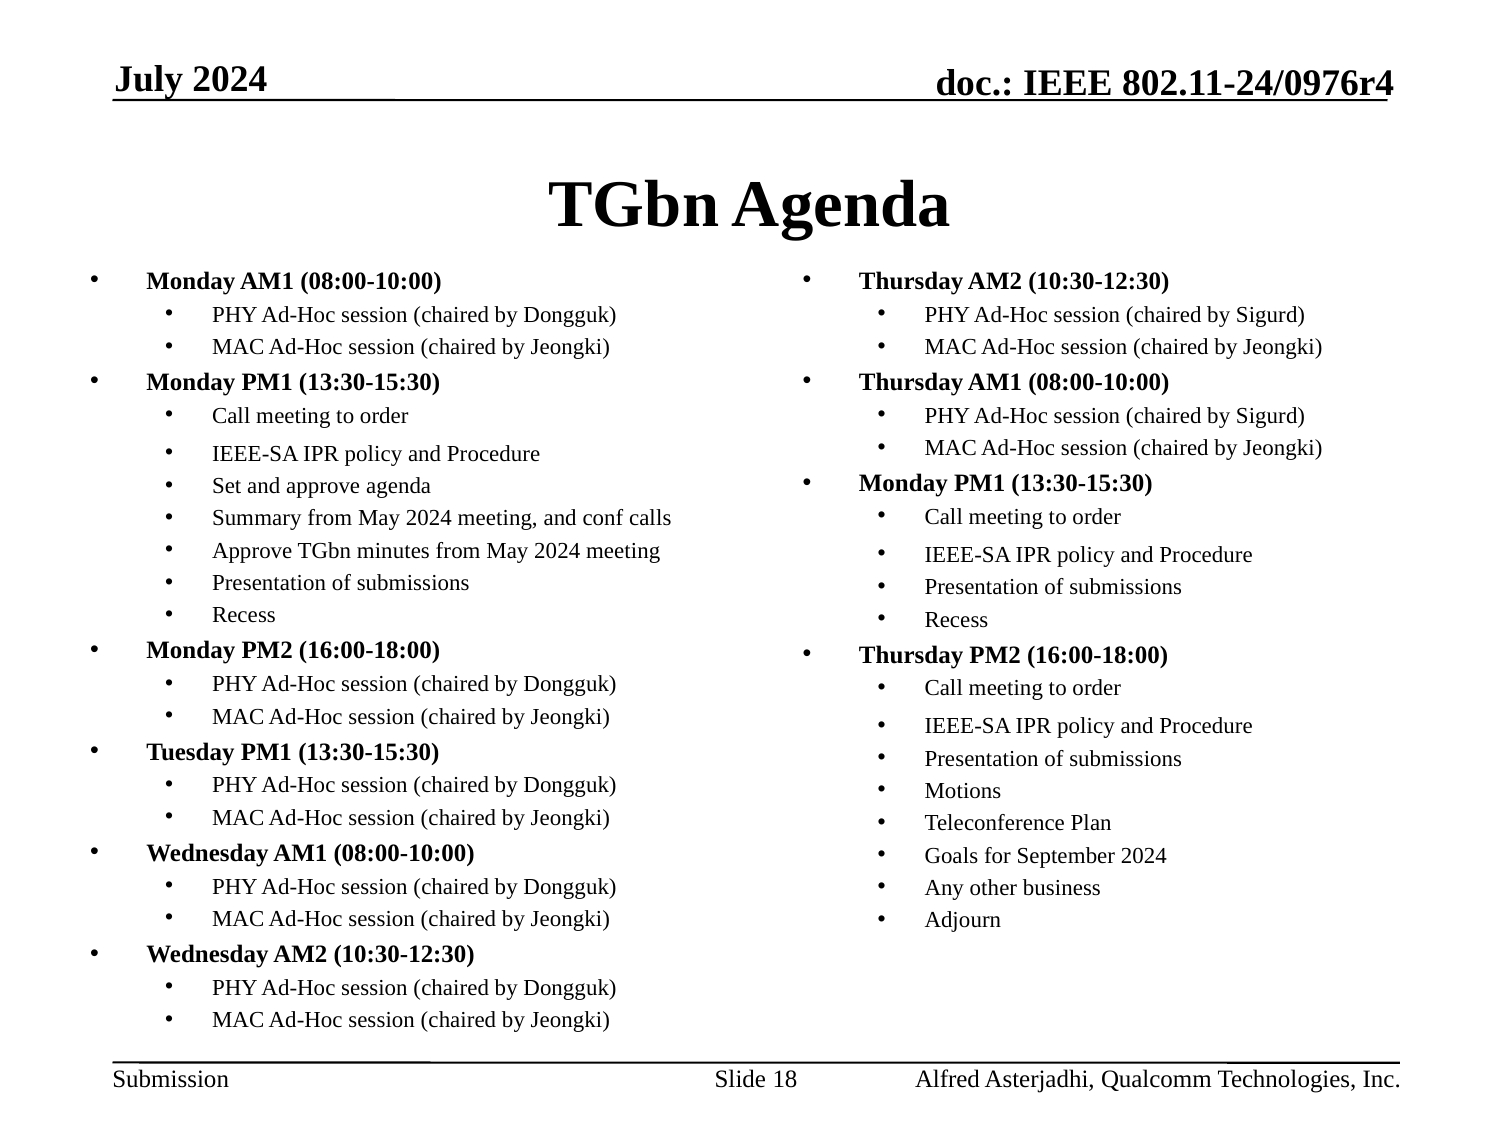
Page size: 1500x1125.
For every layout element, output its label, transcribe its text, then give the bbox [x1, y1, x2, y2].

text_box Thursday AM2 (10:30-12:30) PHY Ad-Hoc session (chaired by Sigurd) MAC Ad-Hoc session (chaired by Jeongki) Thursday AM1 (08:00-10:00) PHY Ad-Hoc session (chaired by Sigurd) MAC Ad-Hoc session (chaired by Jeongki) Monday PM1 (13:30-15:30) Call meeting to order IEEE-SA IPR policy and Procedure Presentation of submissions Recess Thursday PM2 (16:00-18:00) Call meeting to order IEEE-SA IPR policy and Procedure Presentation of submissions Motions Teleconference Plan Goals for September 2024 Any other business Adjourn [787, 262, 1500, 1050]
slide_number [114, 54, 423, 100]
list Monday AM1 (08:00-10:00) PHY Ad-Hoc session (chaired by Dongguk) MAC Ad-Hoc session (chaired by Jeongki) Monday PM1 (13:30-15:30) Call meeting to order IEEE-SA IPR policy and Procedure Set and approve agenda Summary from May 2024 meeting, and conf calls Approve TGbn minutes from May 2024 meeting Presentation of submissions Recess Monday PM2 (16:00-18:00) PHY Ad-Hoc session (chaired by Dongguk) MAC Ad-Hoc session (chaired by Jeongki) Tuesday PM1 (13:30-15:30) PHY Ad-Hoc session (chaired by Dongguk) MAC Ad-Hoc session (chaired by Jeongki) Wednesday AM1 (08:00-10:00) PHY Ad-Hoc session (chaired by Dongguk) MAC Ad-Hoc session (chaired by Jeongki) Wednesday AM2 (10:30-12:30) PHY Ad-Hoc session (chaired by Dongguk) MAC Ad-Hoc session (chaired by Jeongki) [74, 262, 826, 1063]
title TGbn Agenda [112, 112, 1388, 262]
footer Alfred Asterjadhi, Qualcomm Technologies, Inc. [878, 1061, 1402, 1093]
slide_number Slide 18 [712, 1061, 800, 1123]
